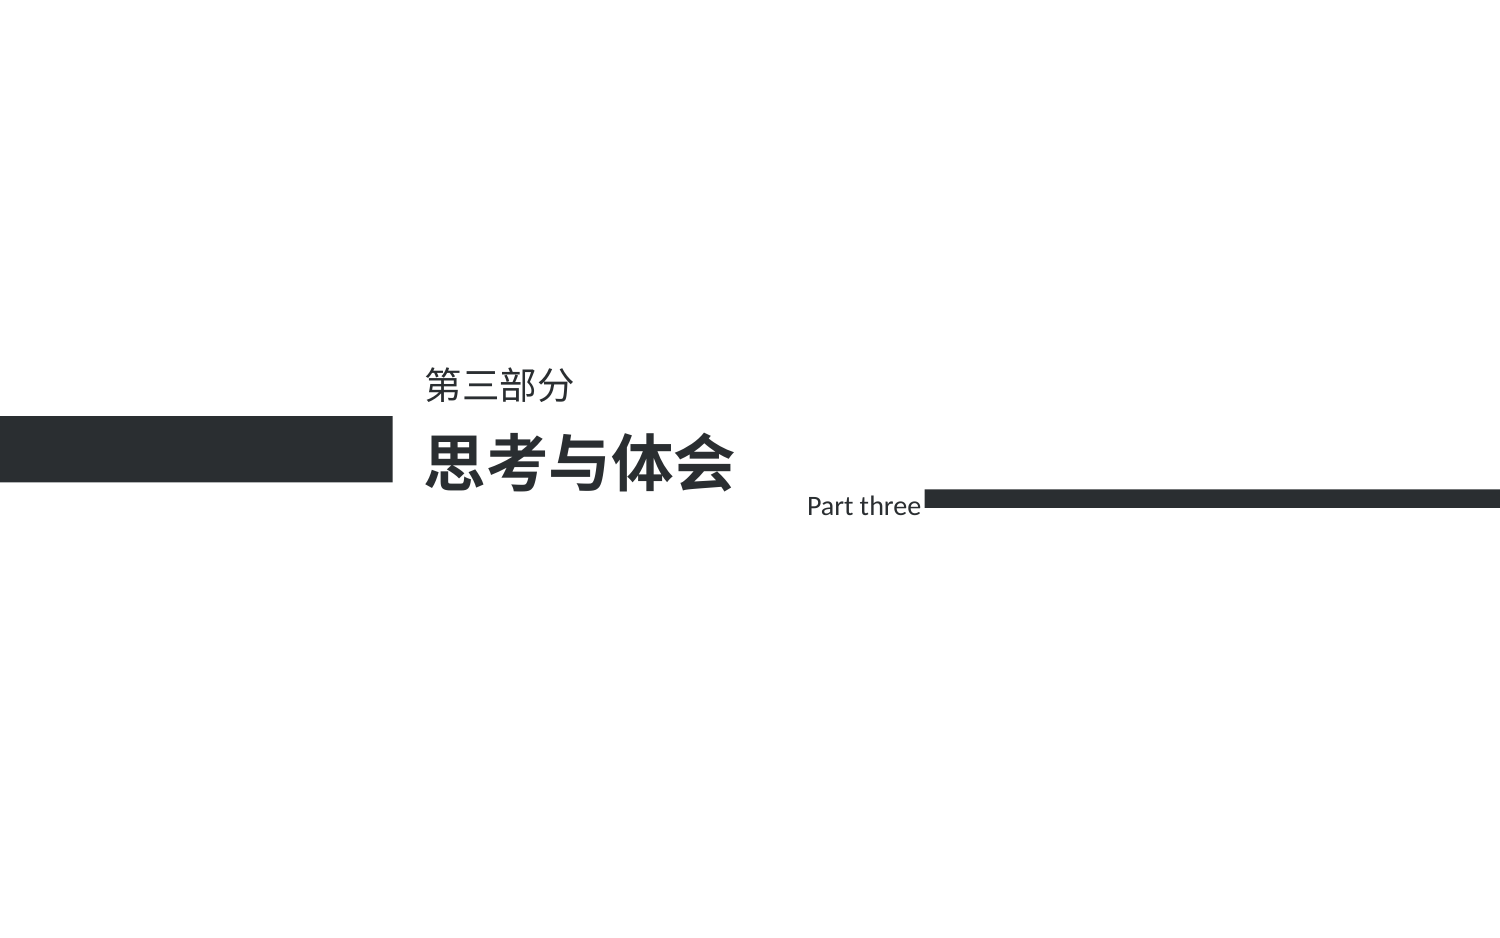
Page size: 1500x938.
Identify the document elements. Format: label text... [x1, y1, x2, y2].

text_box [0, 415, 394, 483]
text_box Part three [792, 479, 937, 529]
text_box 第三部分 [410, 354, 590, 415]
text_box [937, 488, 1500, 509]
text_box 思考与体会 [409, 416, 1125, 506]
